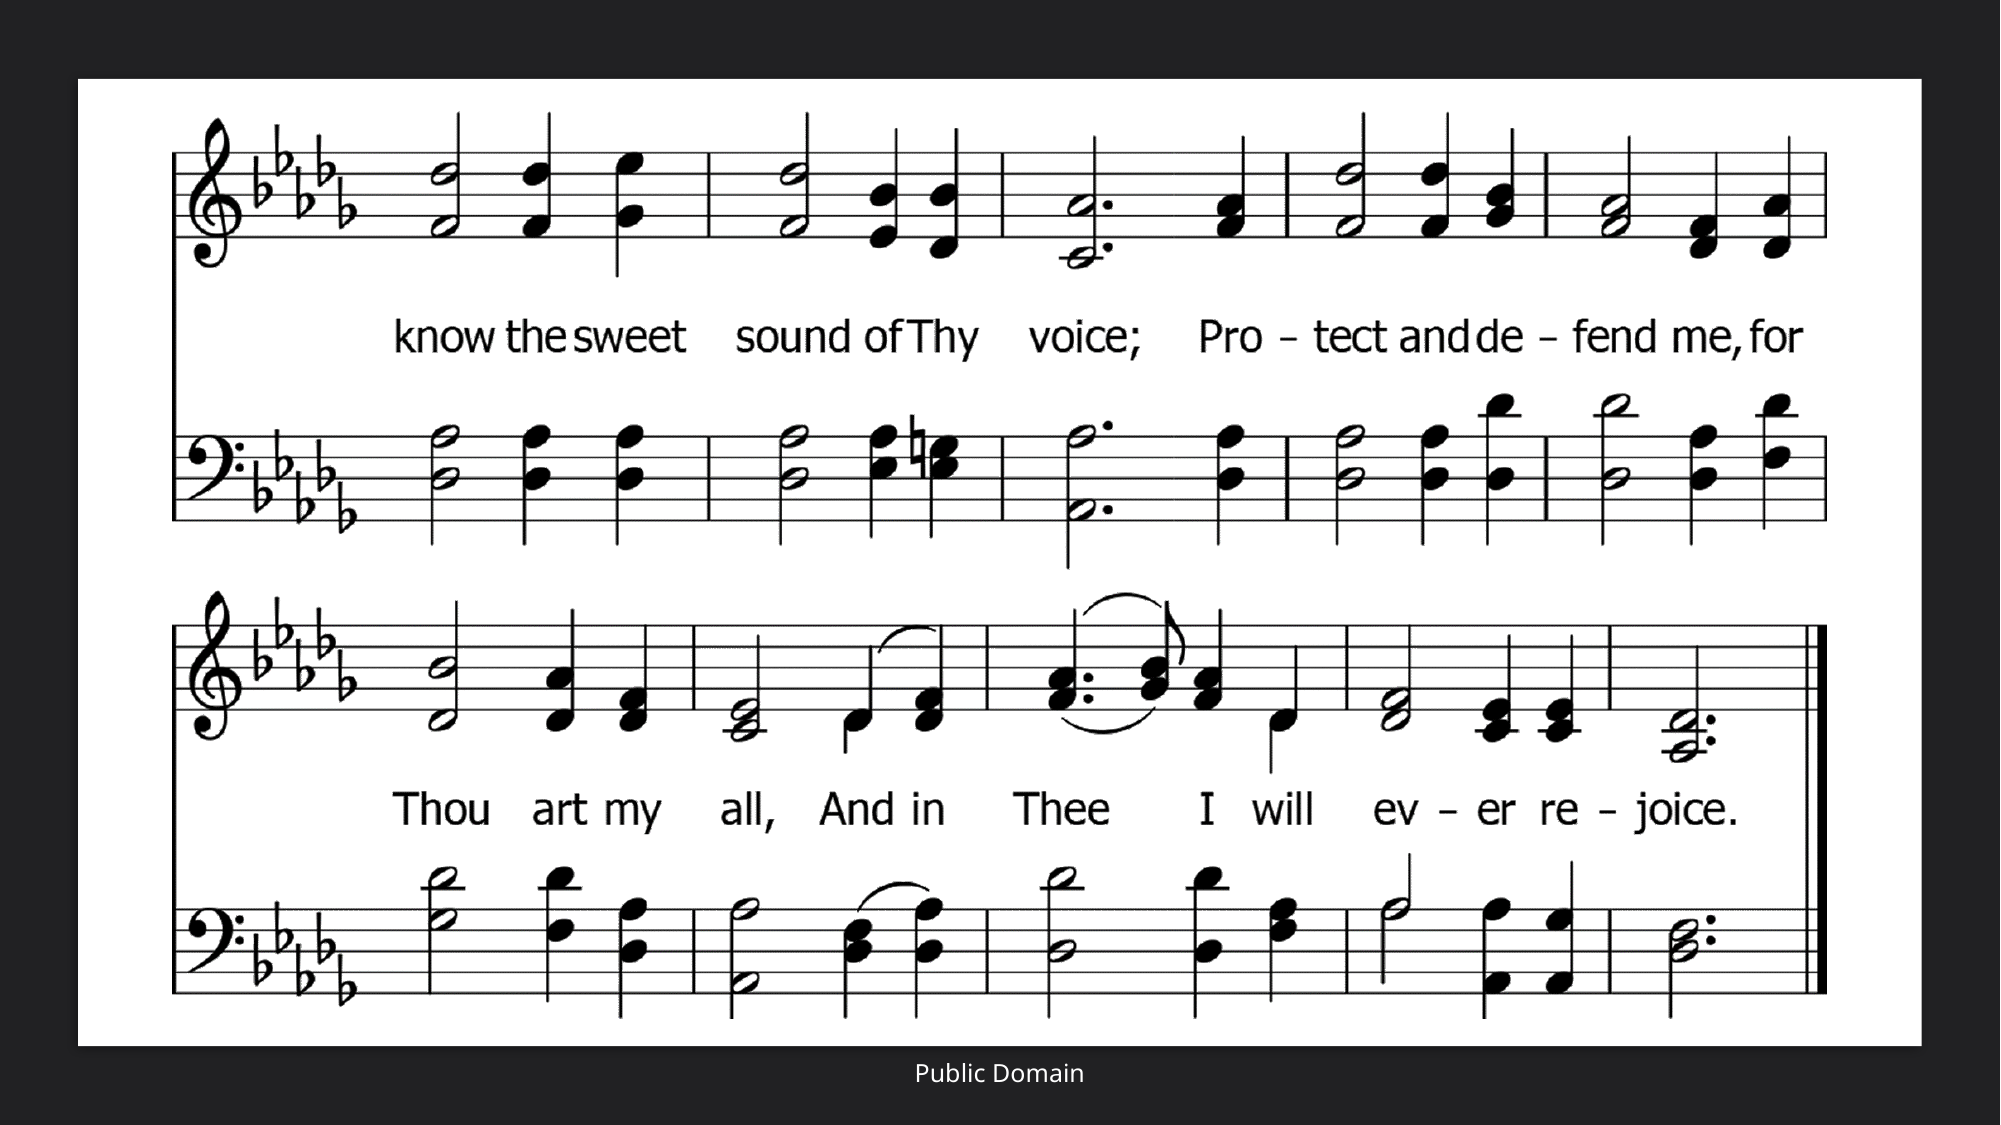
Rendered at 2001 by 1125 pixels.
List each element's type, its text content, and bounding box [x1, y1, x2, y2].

text_box [0, 0, 2000, 1125]
footer Public Domain [662, 1042, 1338, 1103]
picture [172, 105, 1828, 1020]
text_box [77, 77, 1923, 1048]
